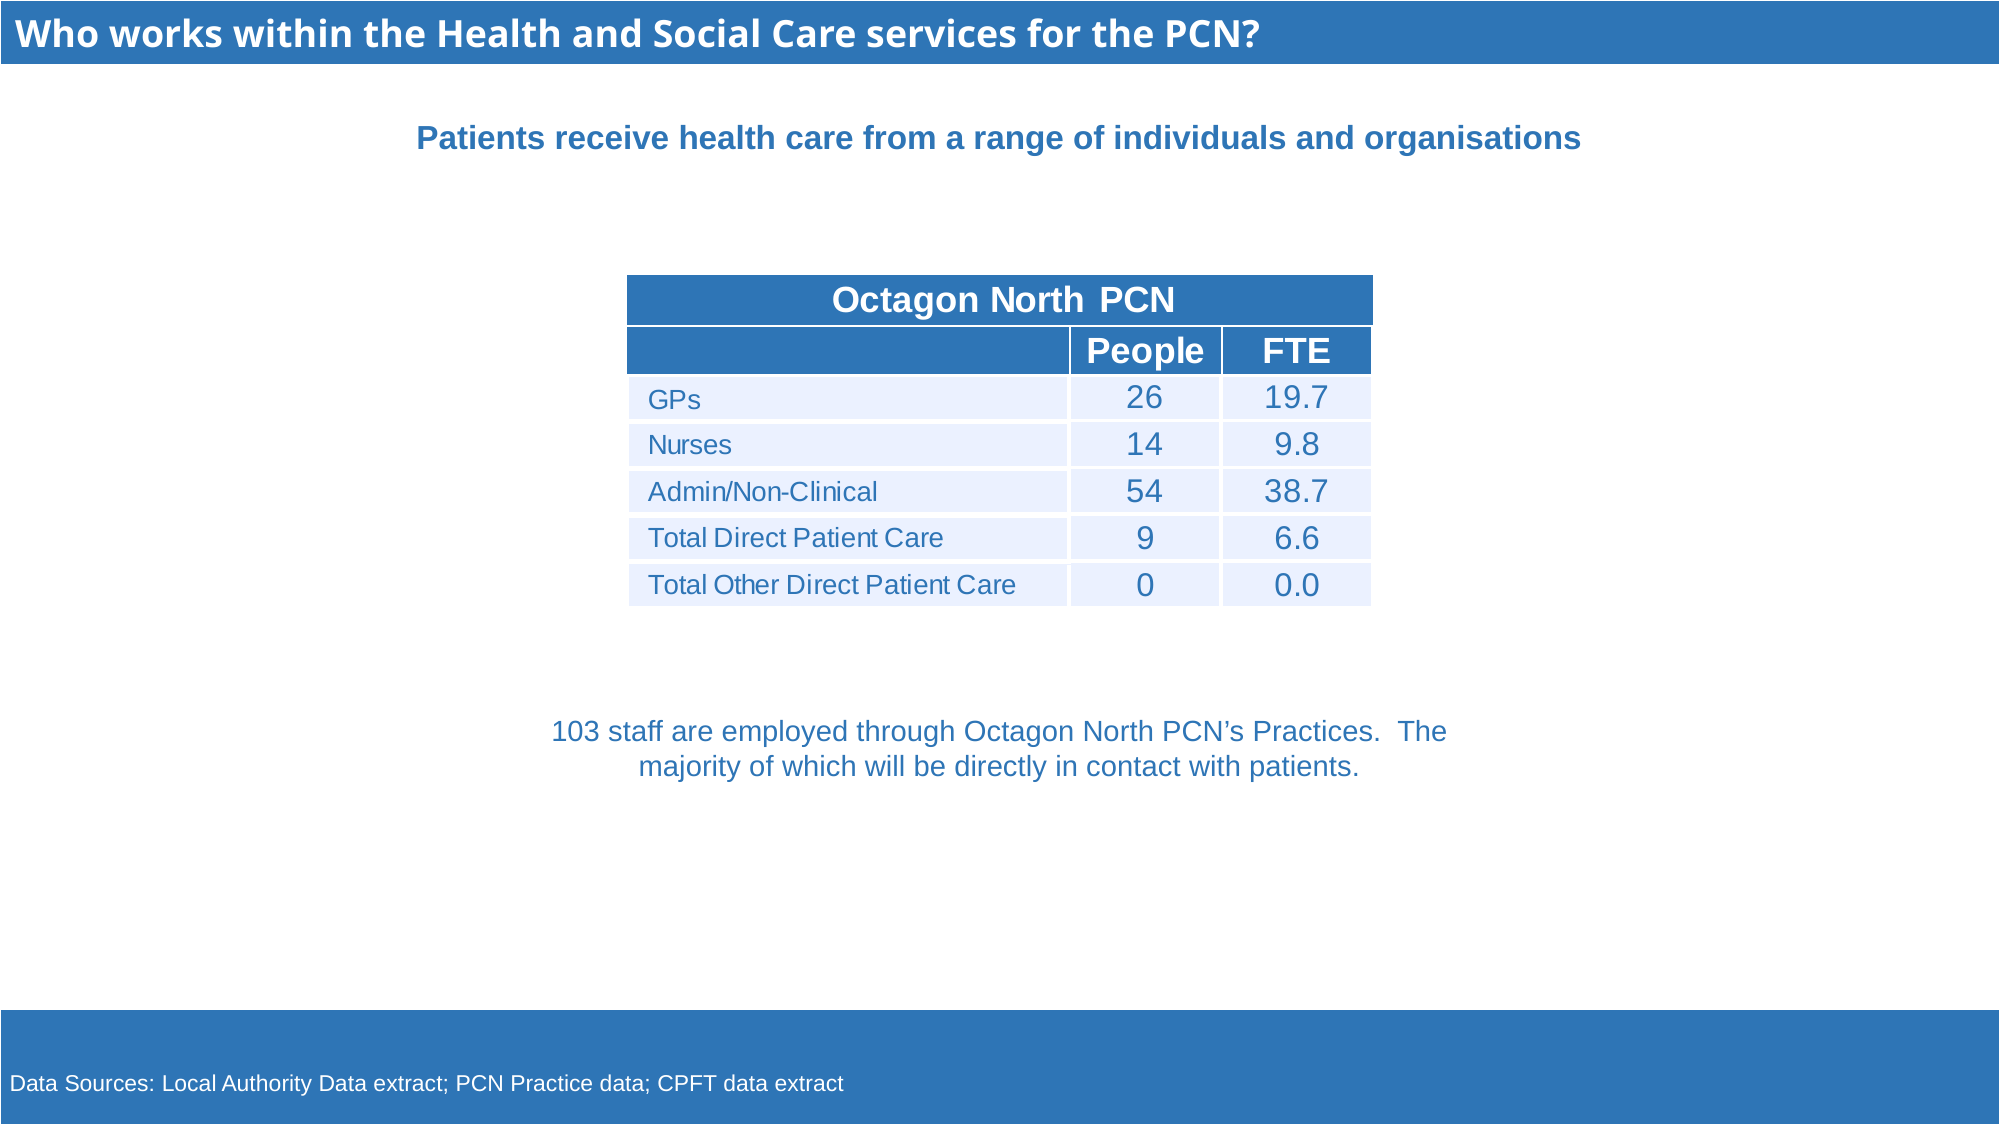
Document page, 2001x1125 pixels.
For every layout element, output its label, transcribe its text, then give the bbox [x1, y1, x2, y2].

text_box 103 staff are employed through Octagon North PCN’s Practices. The majority of which will be directly in contact with patients. [510, 704, 1490, 820]
picture [625, 273, 1375, 610]
text_box Patients receive health care from a range of individuals and organisations [316, 109, 1684, 164]
table_cell [1, 1010, 1999, 1124]
text_box Data Sources: Local Authority Data extract; PCN Practice data; CPFT data extract [0, 1005, 1034, 1103]
table_cell [1, 70, 1999, 1009]
table_header Who works within the Health and Social Care services for the PCN? [1, 1, 1999, 64]
